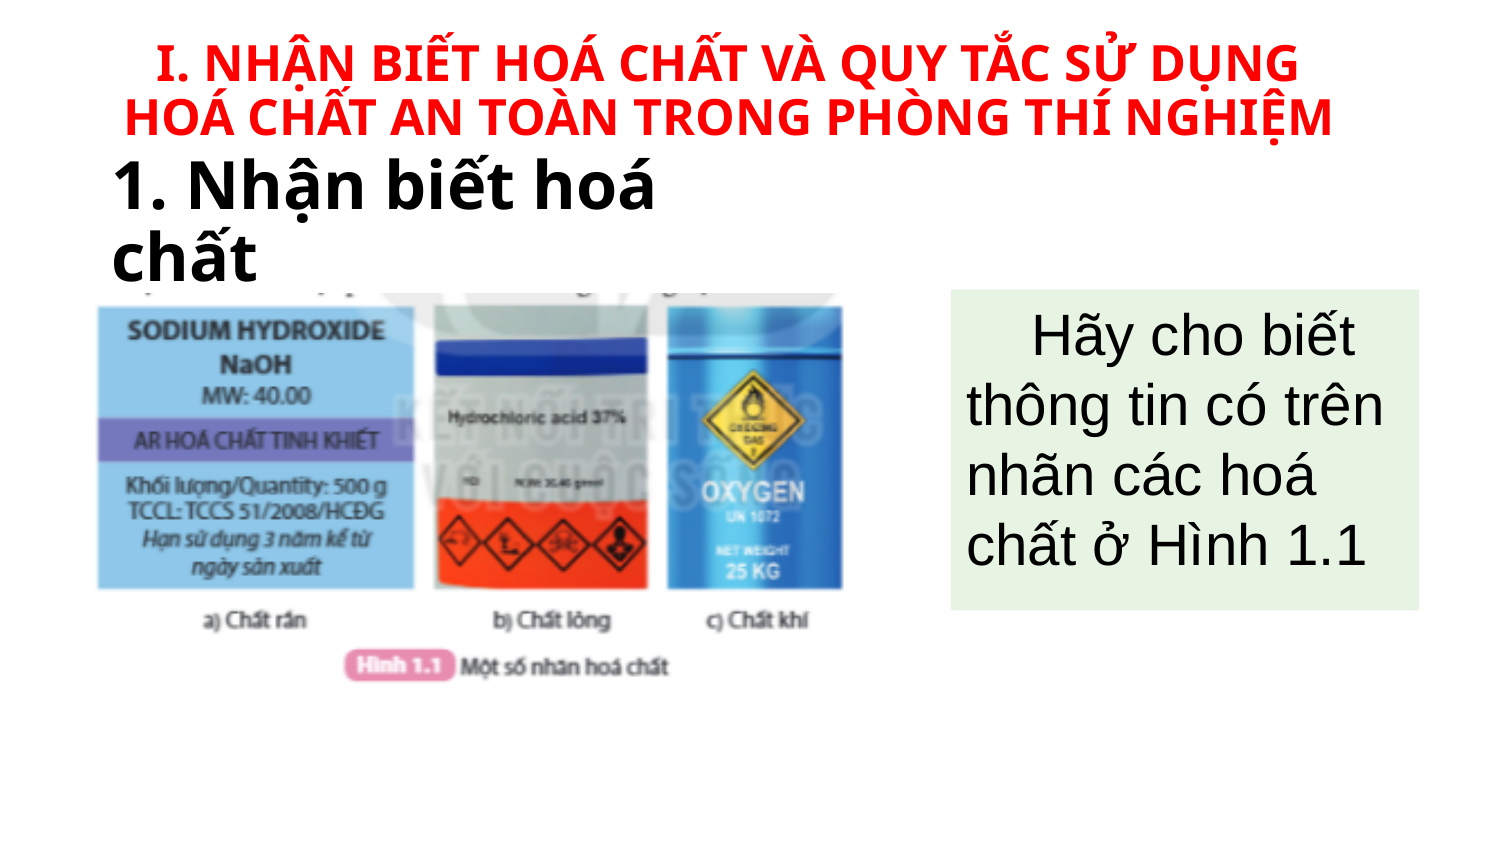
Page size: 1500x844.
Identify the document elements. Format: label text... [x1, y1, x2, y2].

picture [81, 293, 853, 695]
text_box Hãy cho biết thông tin có trên nhãn các hoá chất ở Hình 1.1 [950, 289, 1420, 611]
title I. NHẬN BIẾT HOÁ CHẤT VÀ QUY TẮC SỬ DỤNG HOÁ CHẤT AN TOÀN TRONG PHÒNG THÍ NGHIỆM [96, 45, 1362, 140]
text_box 1. Nhận biết hoá chất [96, 176, 711, 272]
